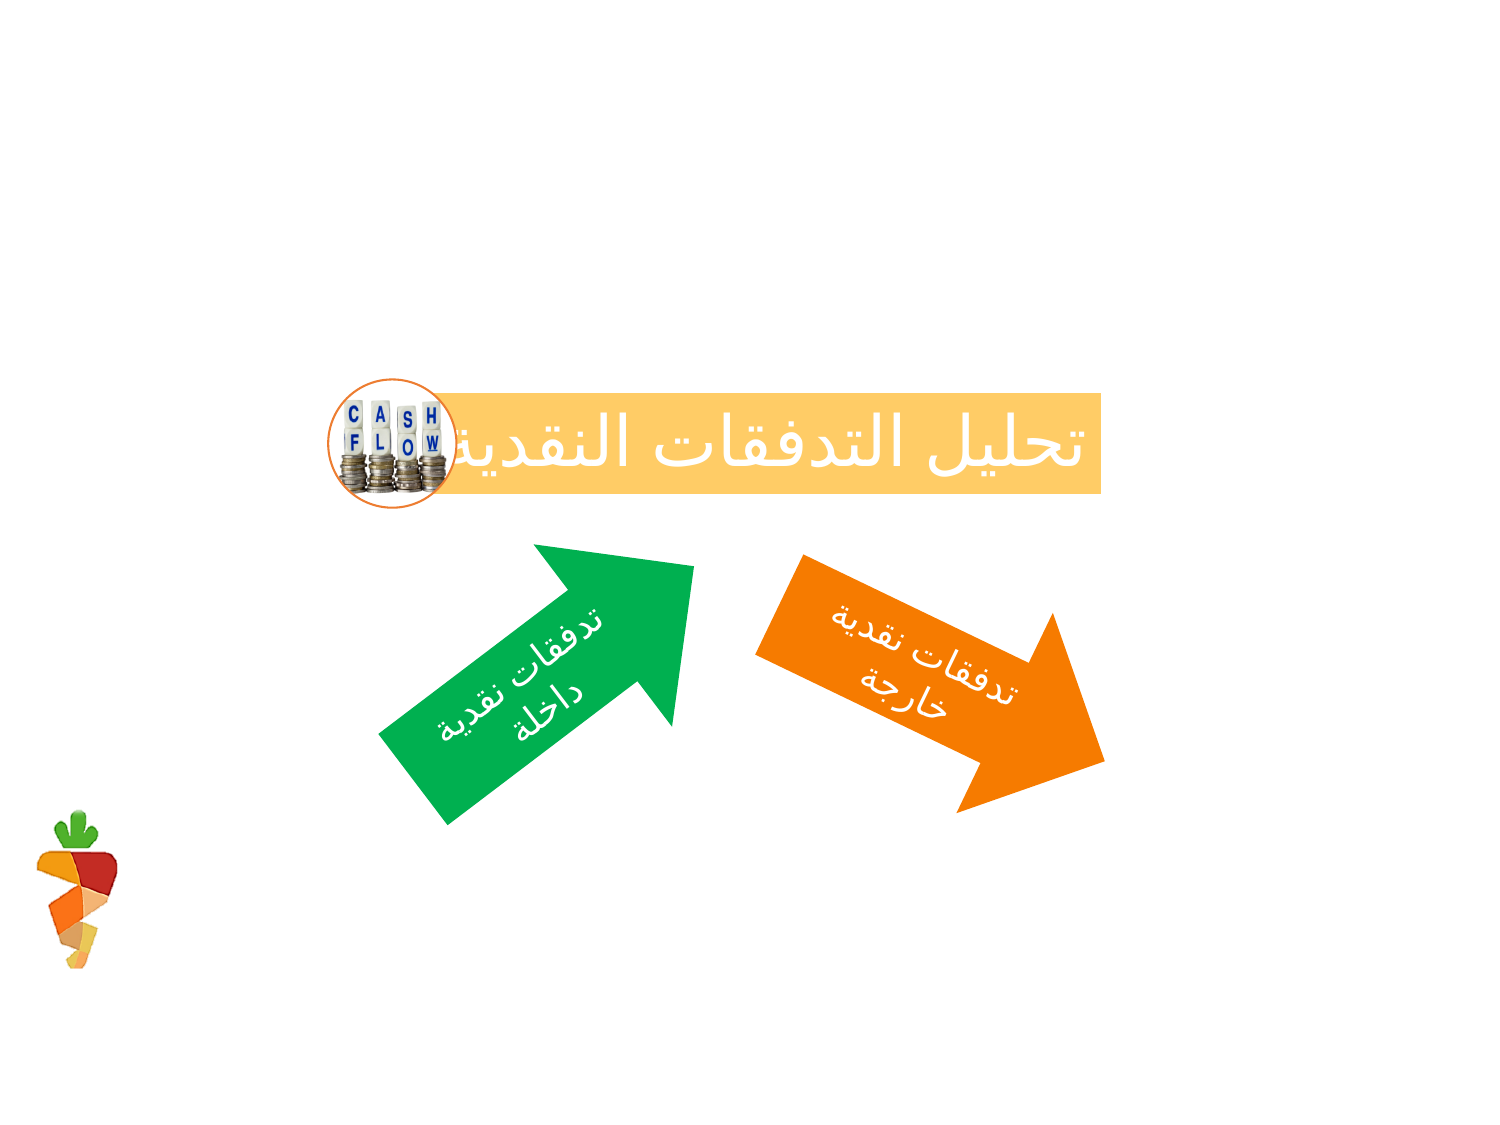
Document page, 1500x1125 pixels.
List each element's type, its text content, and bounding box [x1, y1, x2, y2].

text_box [360, 392, 1103, 495]
text_box تدفقات نقدية داخلة [376, 542, 696, 827]
text_box [327, 378, 433, 509]
text_box تدفقات نقدية خارجة [753, 553, 1107, 815]
picture [31, 807, 122, 969]
